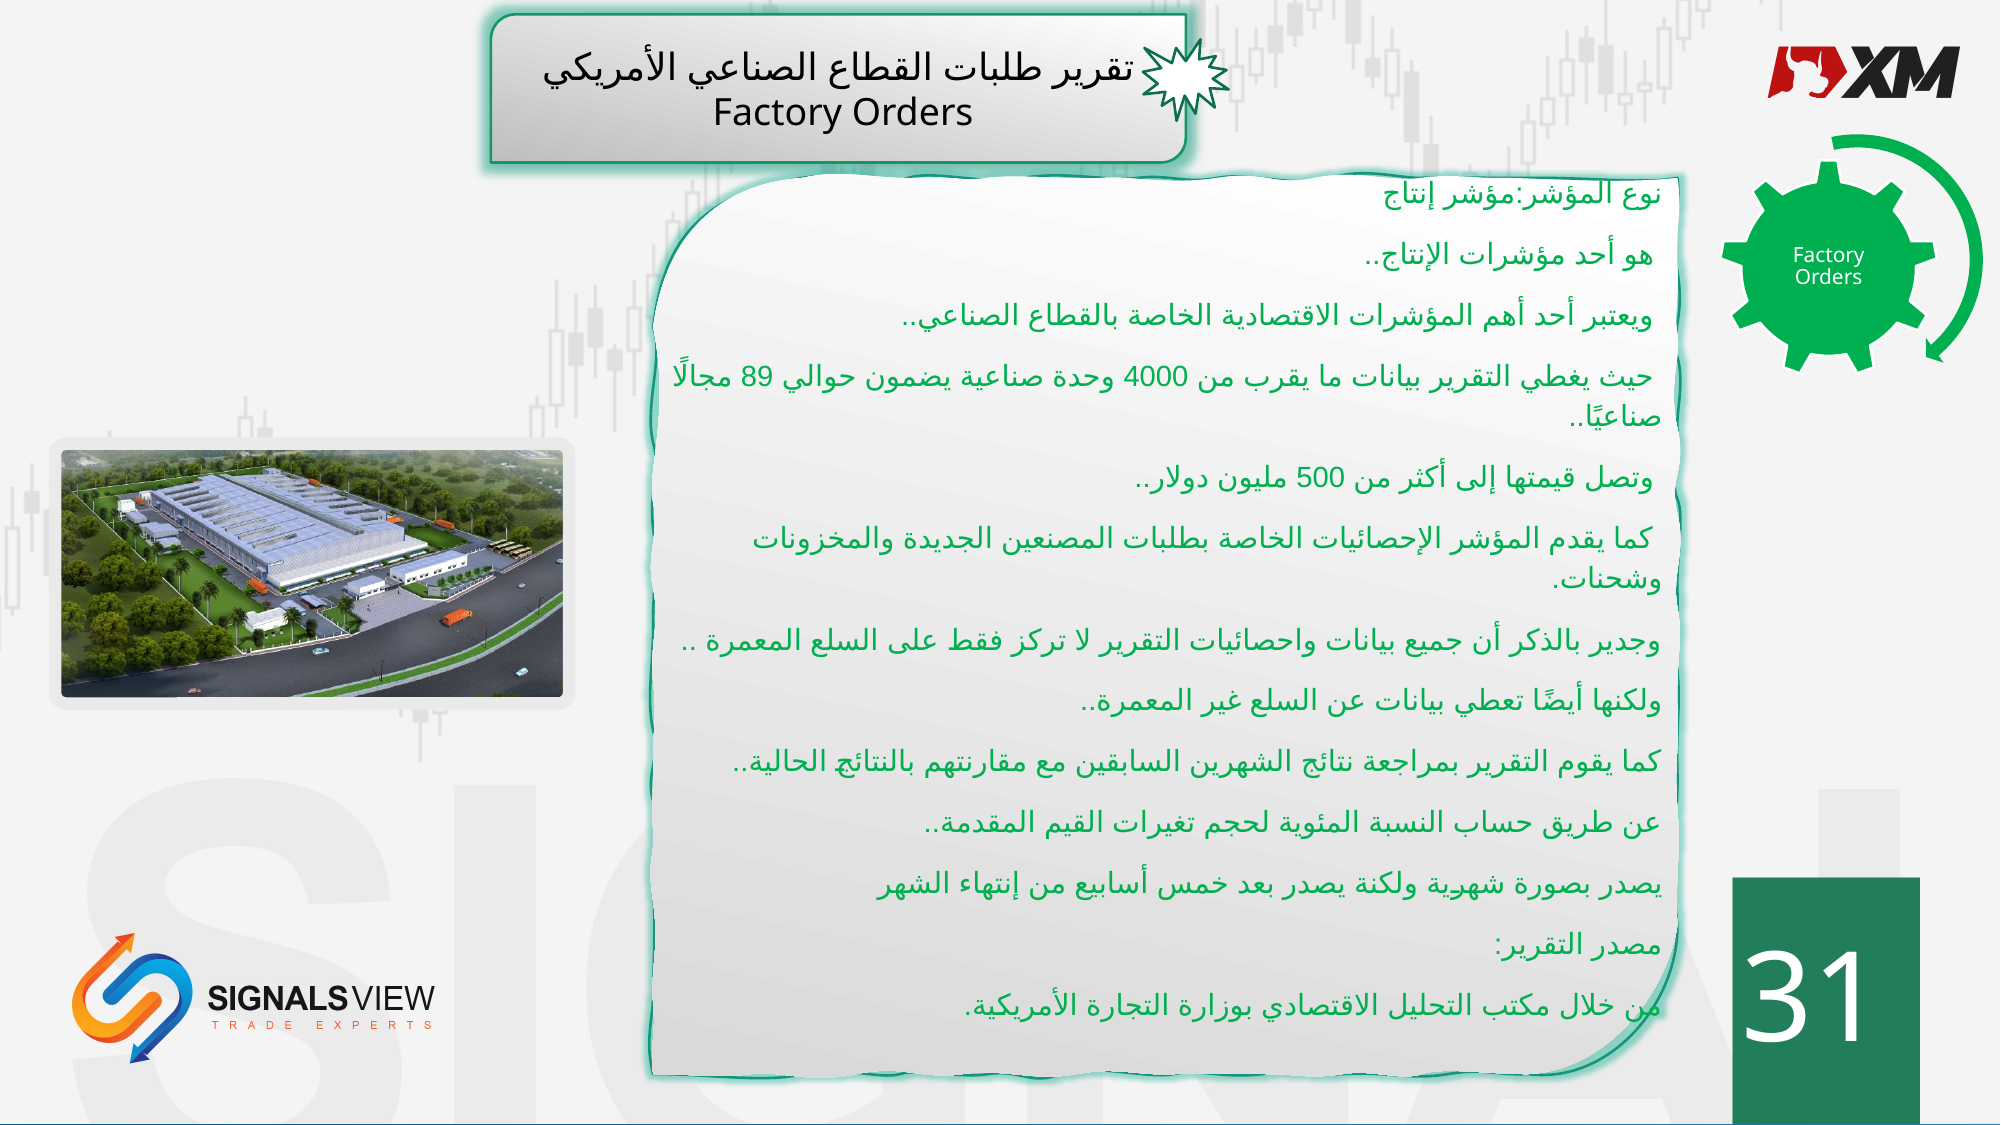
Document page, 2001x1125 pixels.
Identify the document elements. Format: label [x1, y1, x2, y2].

text_box [1520, 59, 2000, 458]
picture [0, 0, 2000, 1125]
